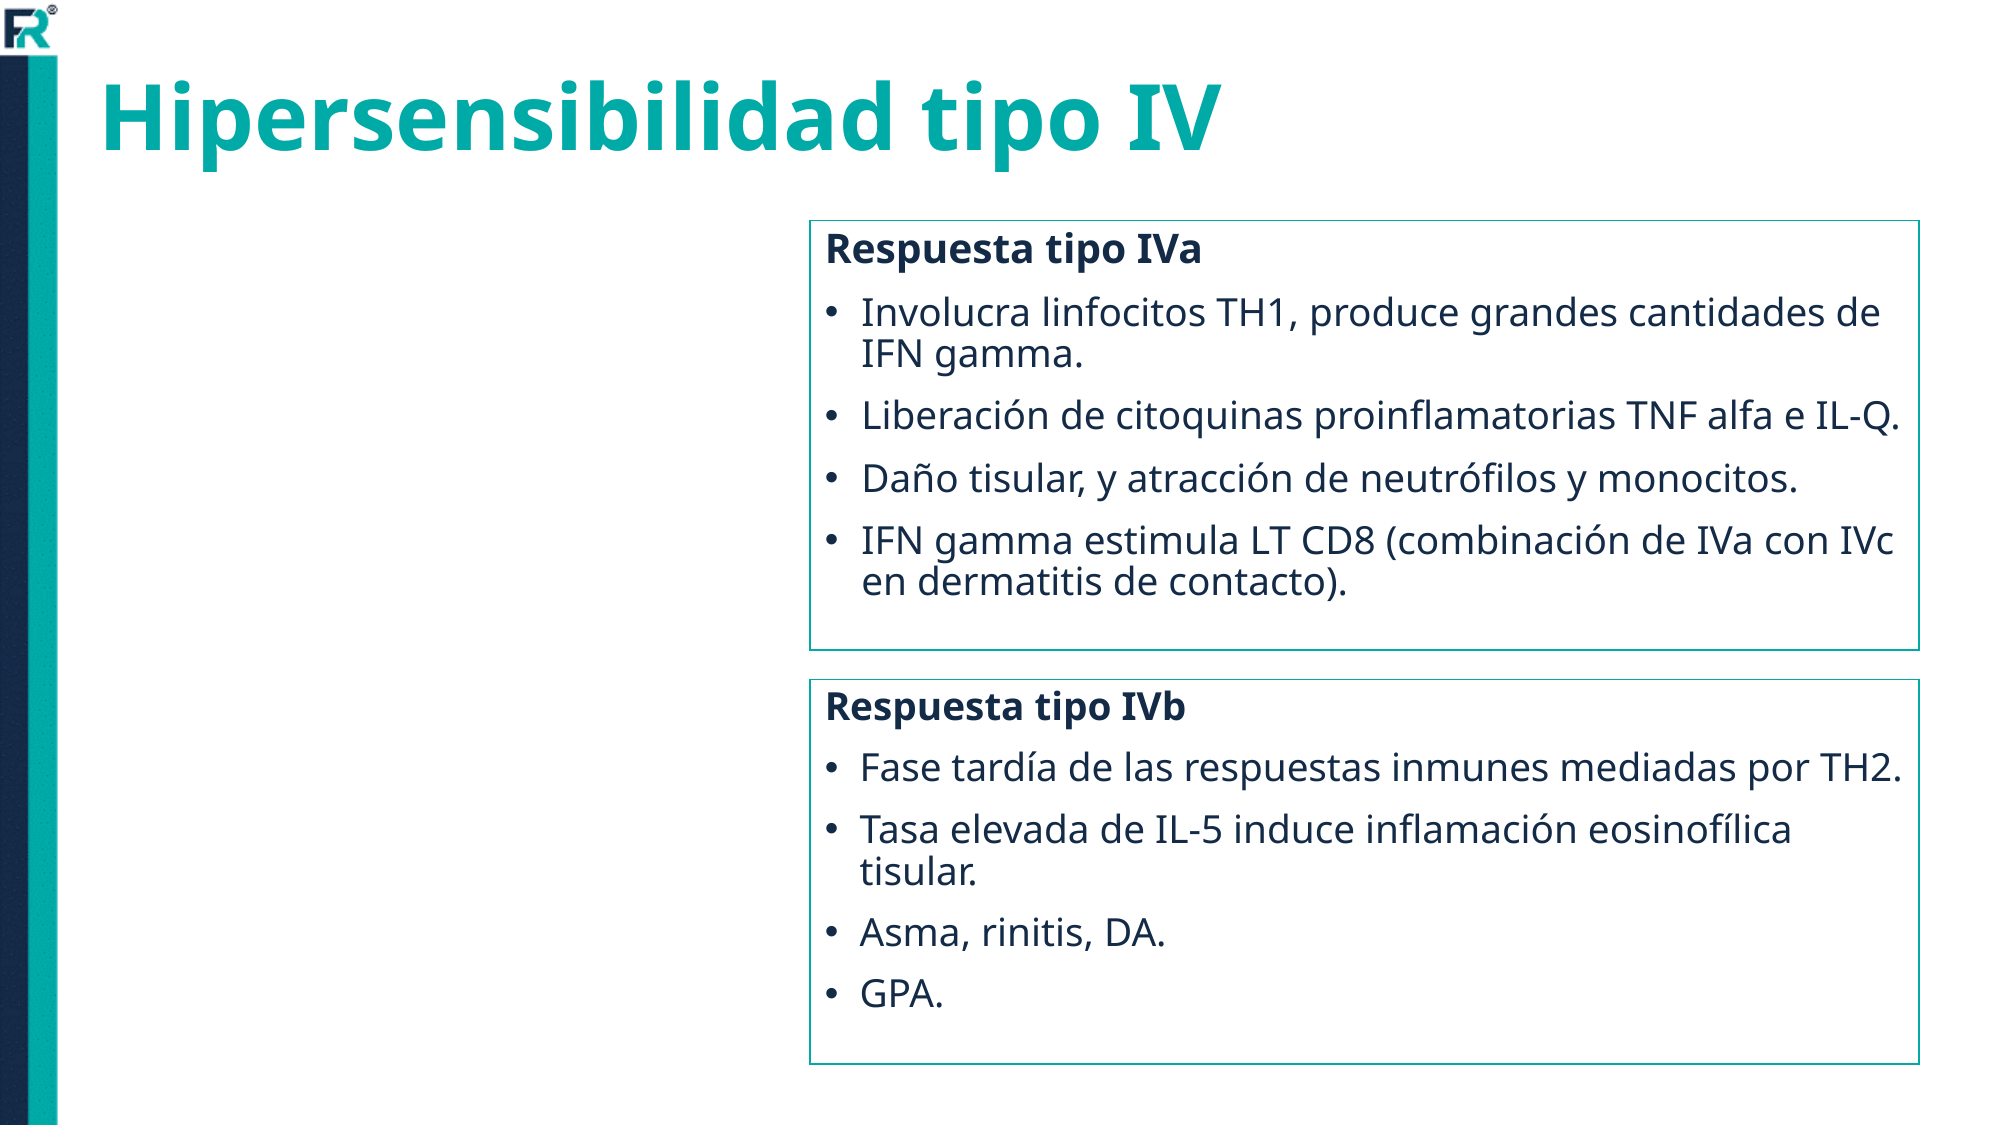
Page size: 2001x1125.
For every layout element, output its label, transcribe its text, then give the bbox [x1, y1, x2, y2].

picture [0, 0, 2001, 1125]
list Respuesta tipo IVa Involucra linfocitos TH1, produce grandes cantidades de IFN gamma. Liberación de citoquinas proinflamatorias TNF alfa e IL-Q. Daño tisular, y atracción de neutrófilos y monocitos. IFN gamma estimula LT CD8 (combinación de IVa con IVc en dermatitis de contacto). [809, 220, 1919, 650]
title Hipersensibilidad tipo IV [83, 11, 1809, 230]
text_box Respuesta tipo IVb Fase tardía de las respuestas inmunes mediadas por TH2. Tasa elevada de IL-5 induce inflamación eosinofílica tisular. Asma, rinitis, DA. GPA. [809, 679, 1919, 1064]
